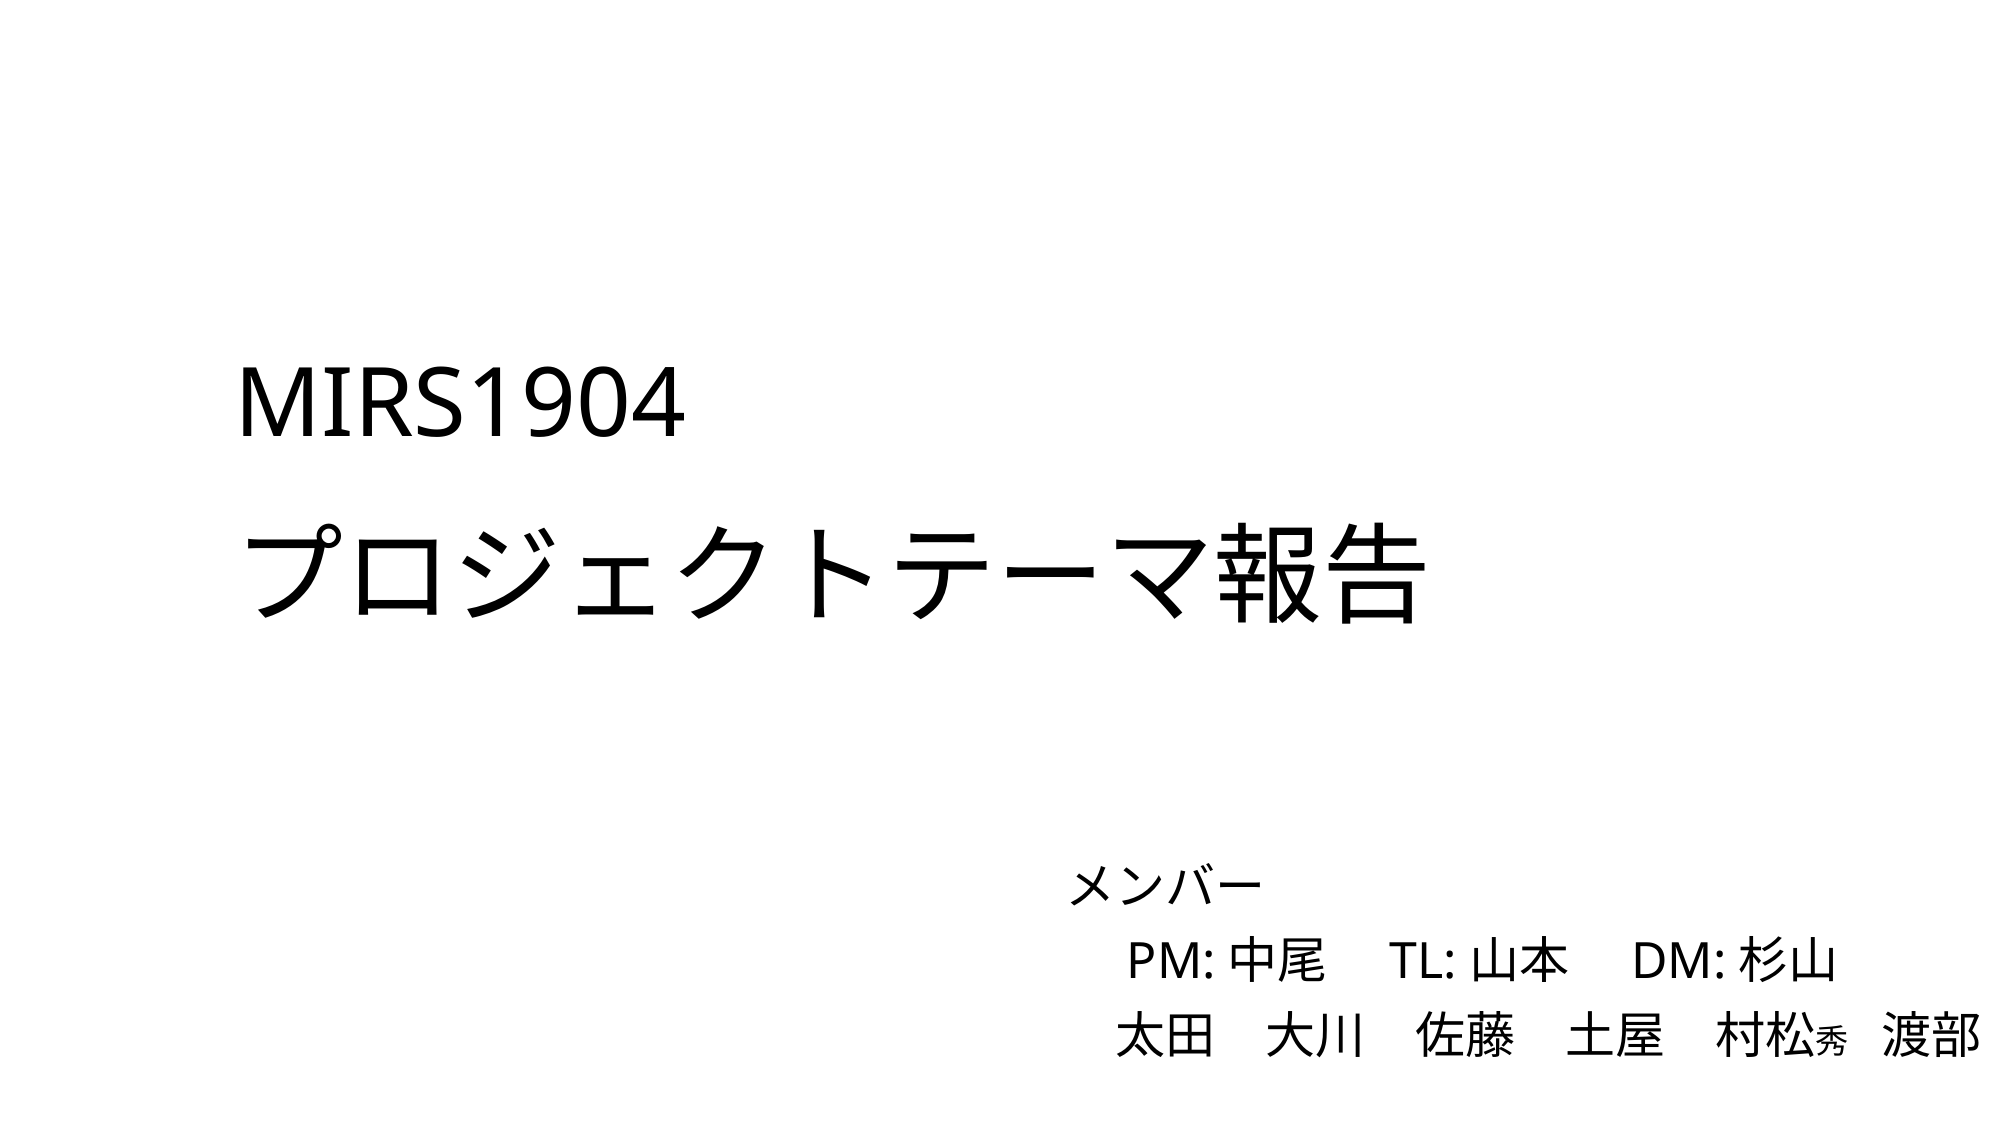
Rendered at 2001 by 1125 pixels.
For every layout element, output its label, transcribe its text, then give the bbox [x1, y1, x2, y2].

title MIRS1904 プロジェクトテーマ報告 [219, 265, 1781, 644]
subtitle メンバー PM:中尾 TL:山本 DM:杉山 太田 大川 佐藤 土屋 村松秀 渡部 [999, 853, 2000, 1125]
